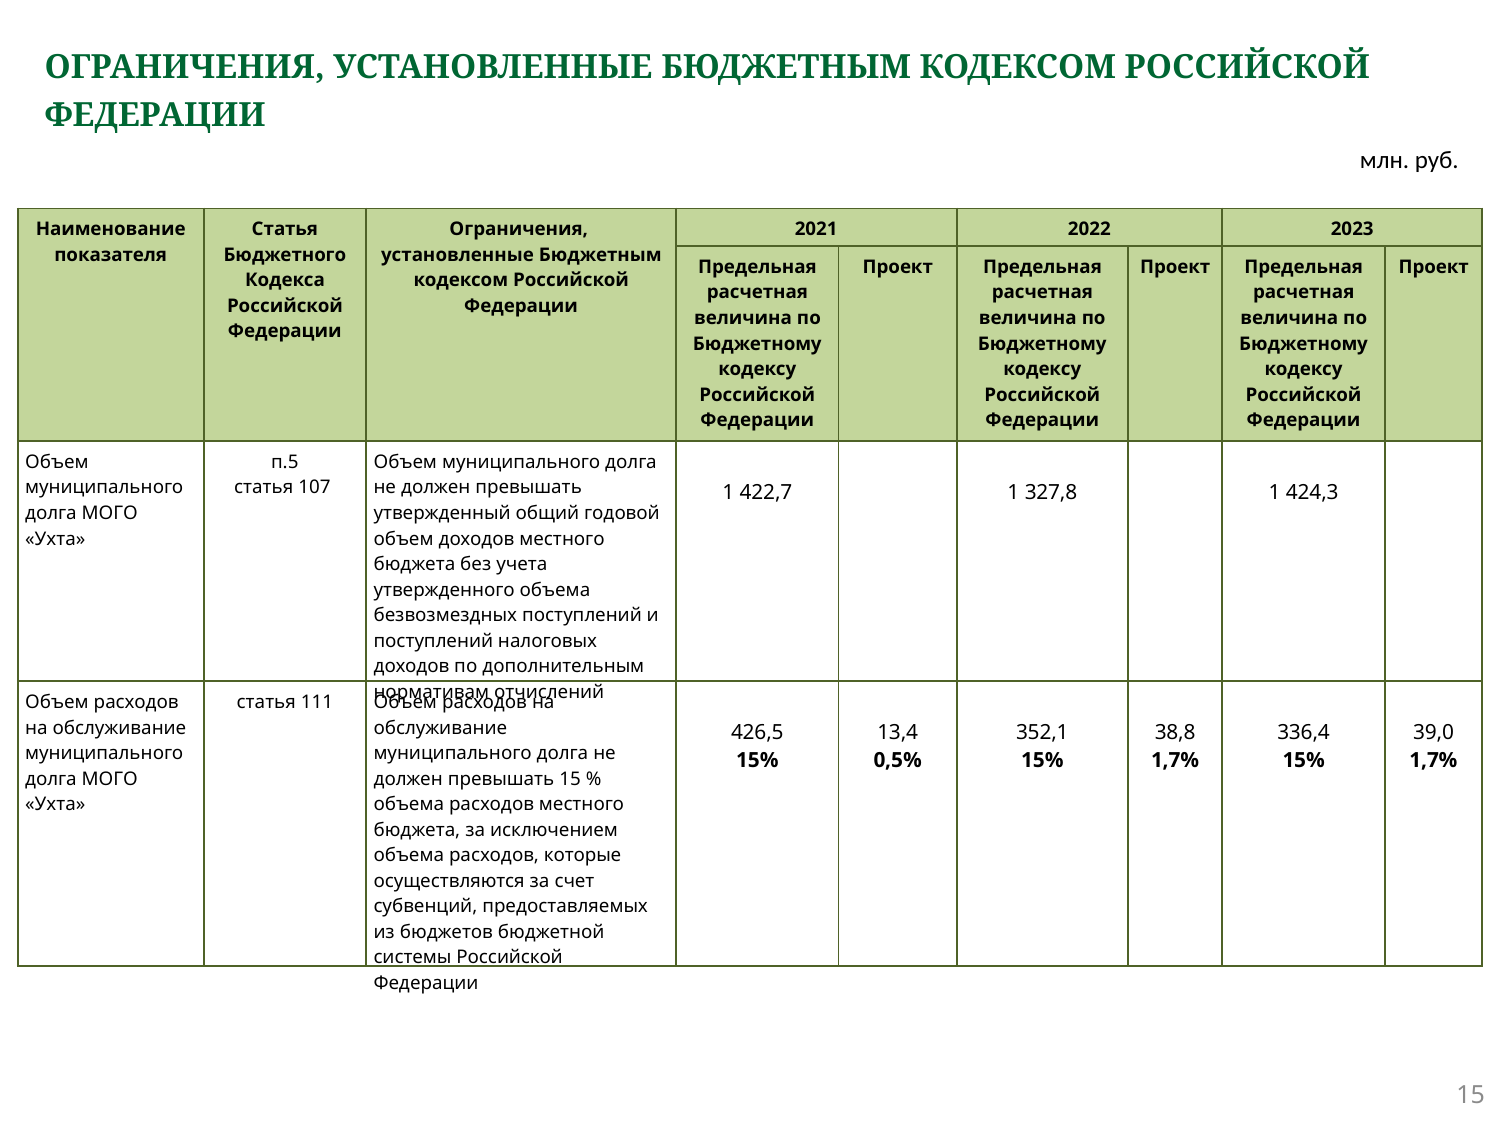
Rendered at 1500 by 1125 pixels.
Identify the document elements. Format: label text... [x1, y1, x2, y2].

table_cell 39,0 1,7% [1386, 682, 1481, 965]
table_cell п.5 статья 107 [205, 442, 365, 680]
table_cell 1 422,7 [677, 442, 838, 680]
table_cell Проект [1386, 247, 1481, 440]
table_cell Объем расходов на обслуживание муниципального долга не должен превышать 15 % объема расходов местного бюджета, за исключением объема расходов, которые осуществляются за счет субвенций, предоставляемых из бюджетов бюджетной системы Российской Федерации [367, 682, 675, 965]
text_box млн. руб. [1343, 134, 1476, 183]
table_header 2021 [677, 209, 956, 245]
table_cell [1386, 442, 1481, 680]
table_header Наименование показателя [19, 209, 203, 440]
table_cell [1129, 442, 1221, 680]
table_cell Предельная расчетная величина по Бюджетному кодексу Российской Федерации [958, 247, 1127, 440]
table_cell 1 327,8 [958, 442, 1127, 680]
table_cell Проект [1129, 247, 1221, 440]
slide_number 15 [1149, 1065, 1500, 1125]
table_header Ограничения, установленные Бюджетным кодексом Российской Федерации [367, 209, 675, 440]
table_cell статья 111 [205, 682, 365, 965]
table_cell 336,4 15% [1223, 682, 1384, 965]
table_header 2023 [1223, 209, 1481, 245]
table_cell 38,8 1,7% [1129, 682, 1221, 965]
table_cell Проект [839, 247, 956, 440]
table_cell [839, 442, 956, 680]
title ОГРАНИЧЕНИЯ, УСТАНОВЛЕННЫЕ БЮДЖЕТНЫМ КОДЕКСОМ РОССИЙСКОЙ ФЕДЕРАЦИИ [29, 29, 1471, 148]
table_cell 426,5 15% [677, 682, 838, 965]
table_cell Объем муниципального долга МОГО «Ухта» [19, 442, 203, 680]
table_cell Объем расходов на обслуживание муниципального долга МОГО «Ухта» [19, 682, 203, 965]
table_cell Предельная расчетная величина по Бюджетному кодексу Российской Федерации [1223, 247, 1384, 440]
table_header 2022 [958, 209, 1221, 245]
table_cell 13,4 0,5% [839, 682, 956, 965]
table_cell 352,1 15% [958, 682, 1127, 965]
table_cell 1 424,3 [1223, 442, 1384, 680]
table_cell Объем муниципального долга не должен превышать утвержденный общий годовой объем доходов местного бюджета без учета утвержденного объема безвозмездных поступлений и поступлений налоговых доходов по дополнительным нормативам отчислений [367, 442, 675, 680]
table_cell Предельная расчетная величина по Бюджетному кодексу Российской Федерации [677, 247, 838, 440]
table_header Статья Бюджетного Кодекса Российской Федерации [205, 209, 365, 440]
